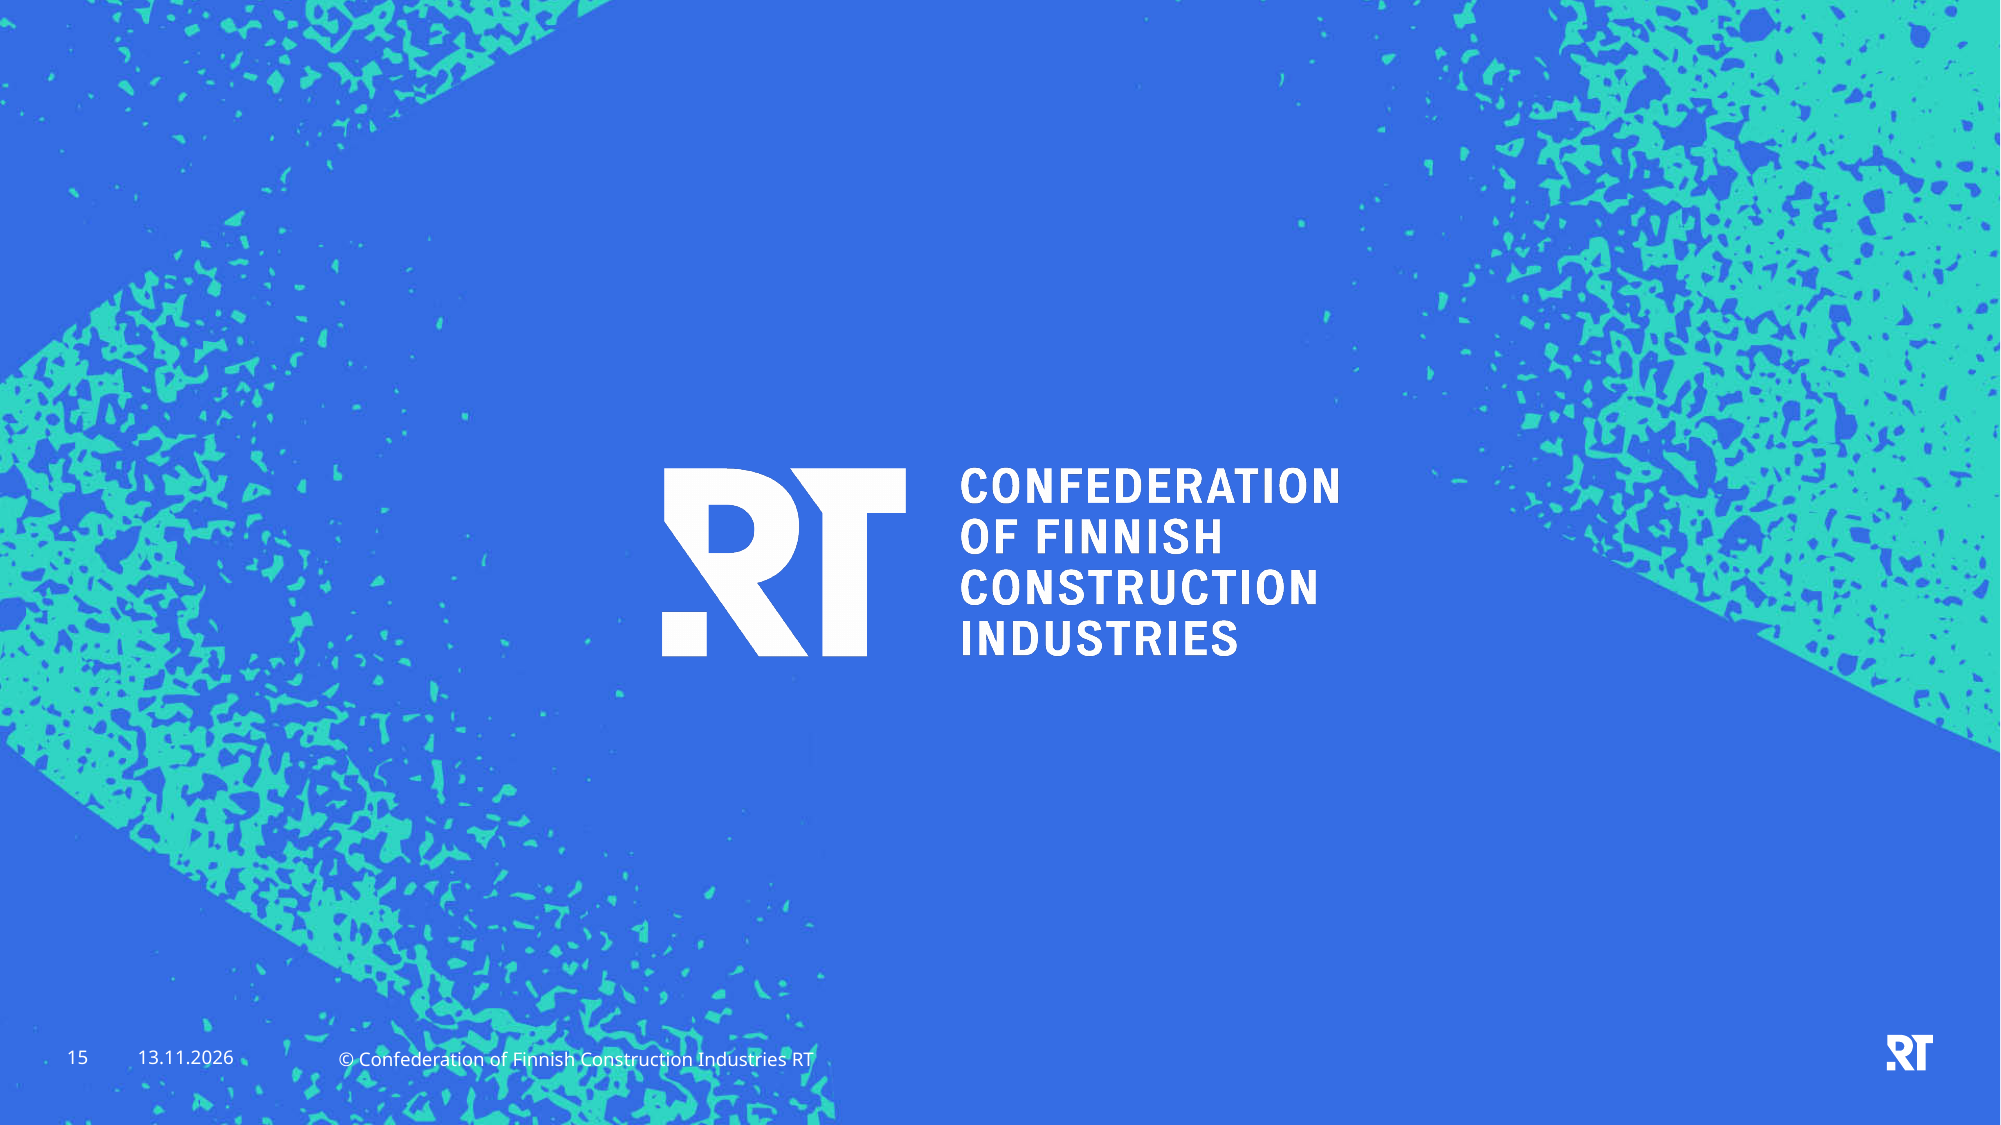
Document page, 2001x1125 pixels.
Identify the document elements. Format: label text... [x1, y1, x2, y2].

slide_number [138, 1046, 338, 1071]
slide_number 15 [66, 1046, 138, 1071]
picture [0, 0, 2001, 1125]
footer © Confederation of Finnish Construction Industries RT [338, 1046, 1804, 1071]
